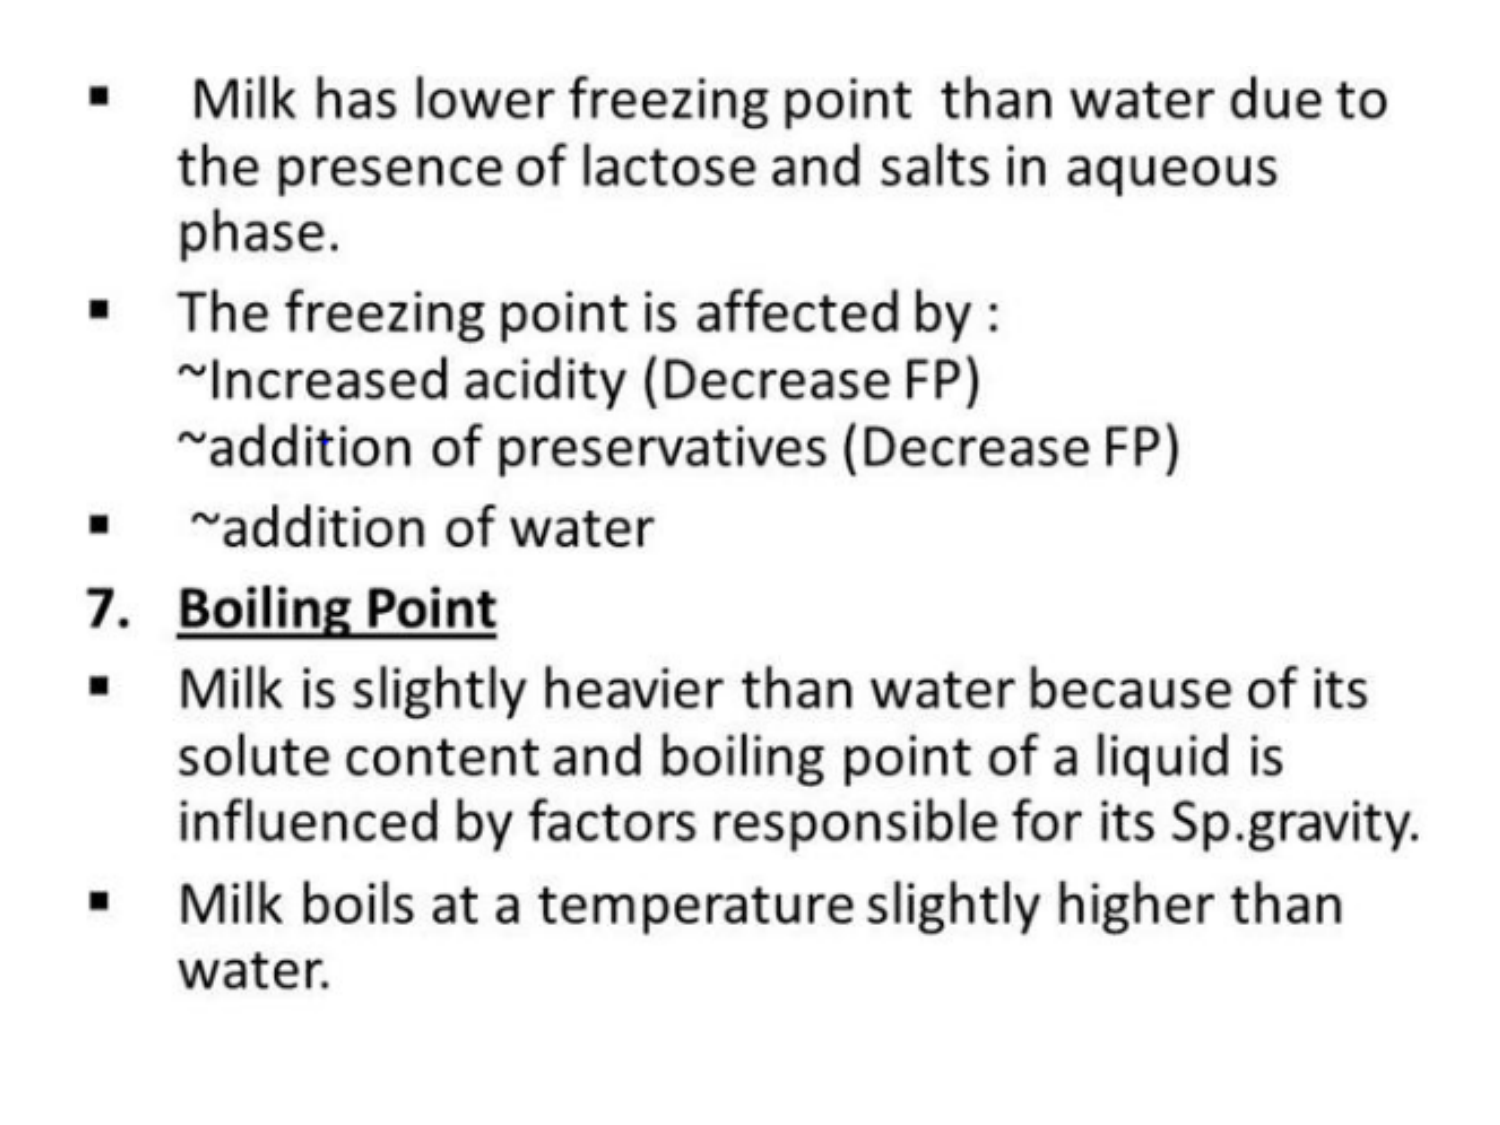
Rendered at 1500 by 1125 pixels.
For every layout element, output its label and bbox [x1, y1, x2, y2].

picture [76, 66, 1437, 1047]
